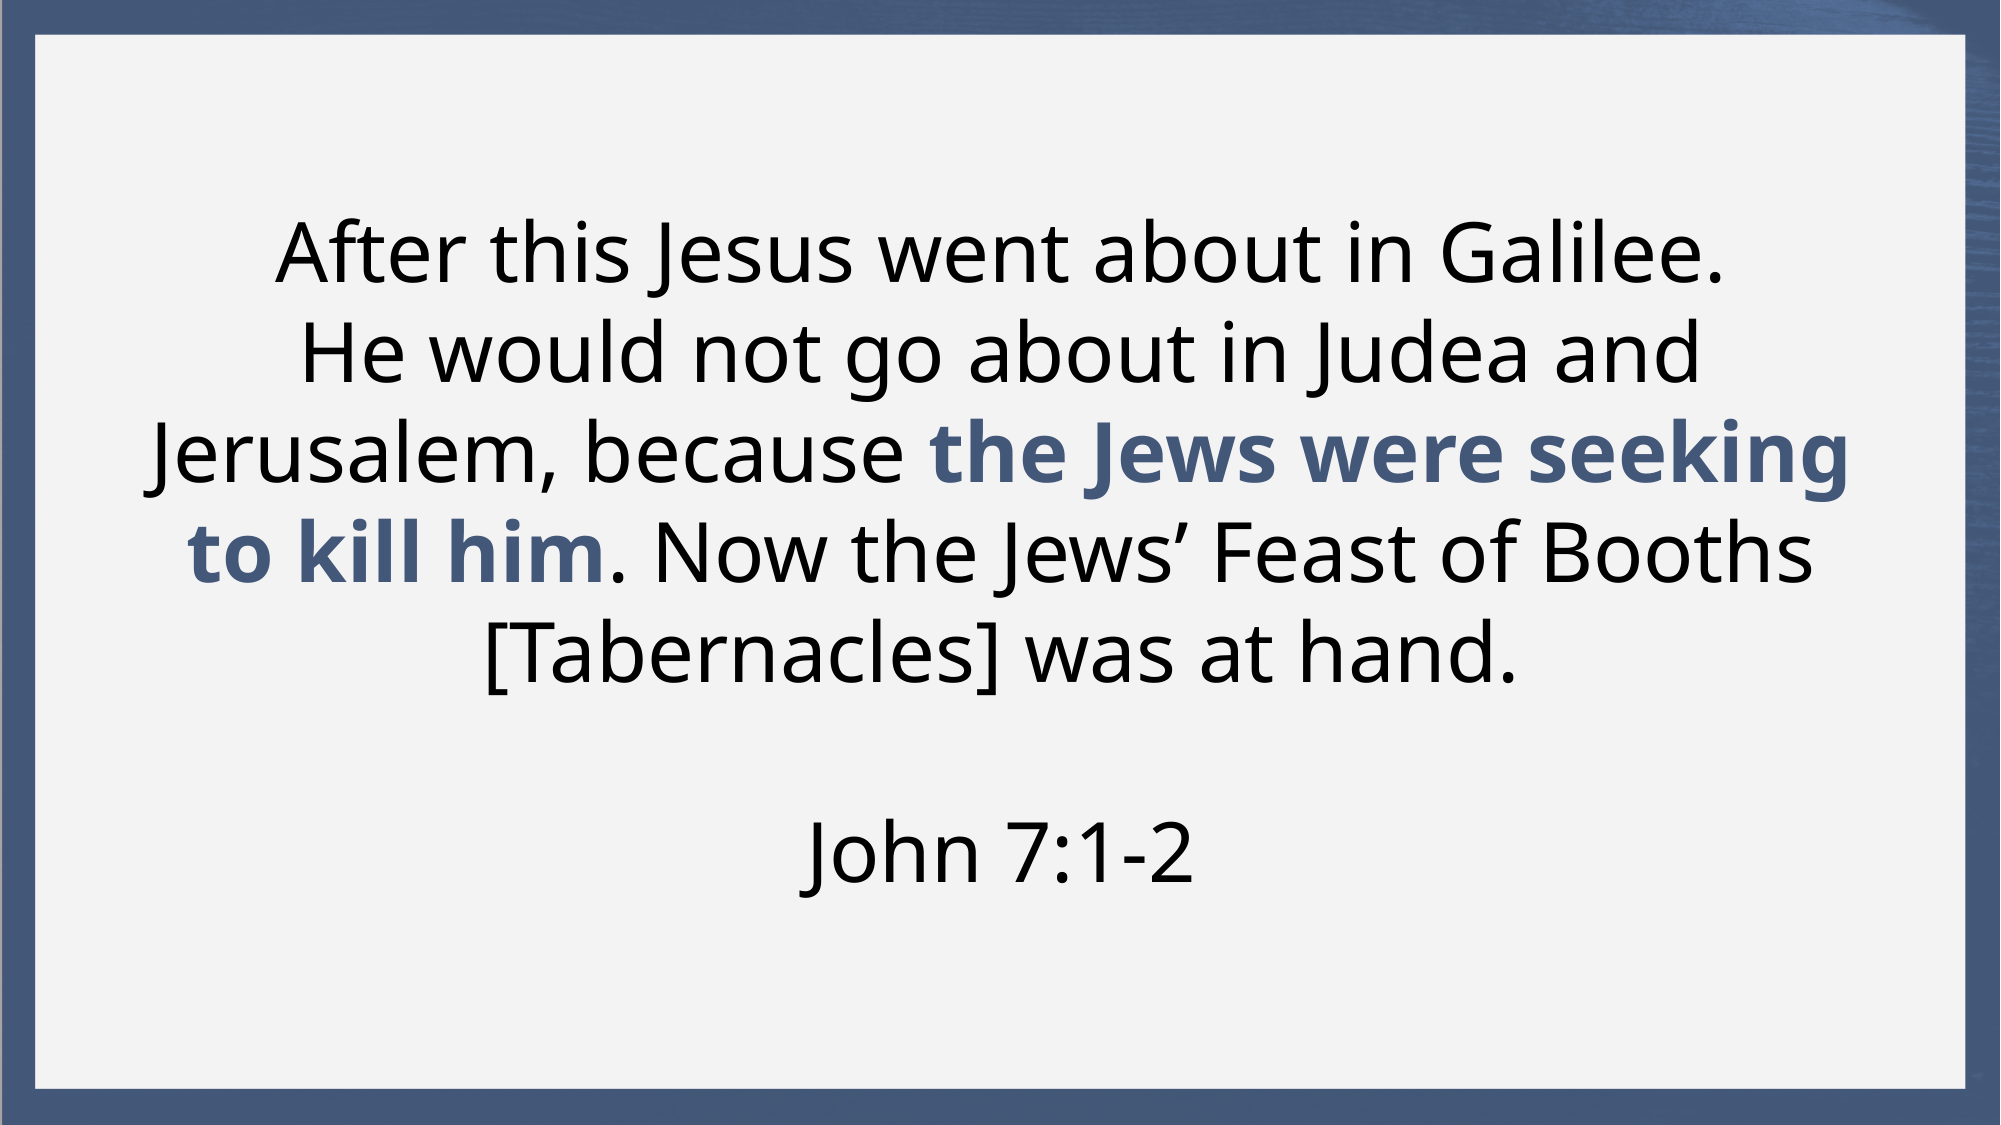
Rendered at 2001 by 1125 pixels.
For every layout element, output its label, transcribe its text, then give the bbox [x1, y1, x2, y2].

picture [0, 0, 2000, 1125]
text_box After this Jesus went about in Galilee. He would not go about in Judea and Jerusalem, because the Jews were seeking to kill him. Now the Jews’ Feast of Booths [Tabernacles] was at hand. John 7:1-2 [111, 191, 1892, 907]
